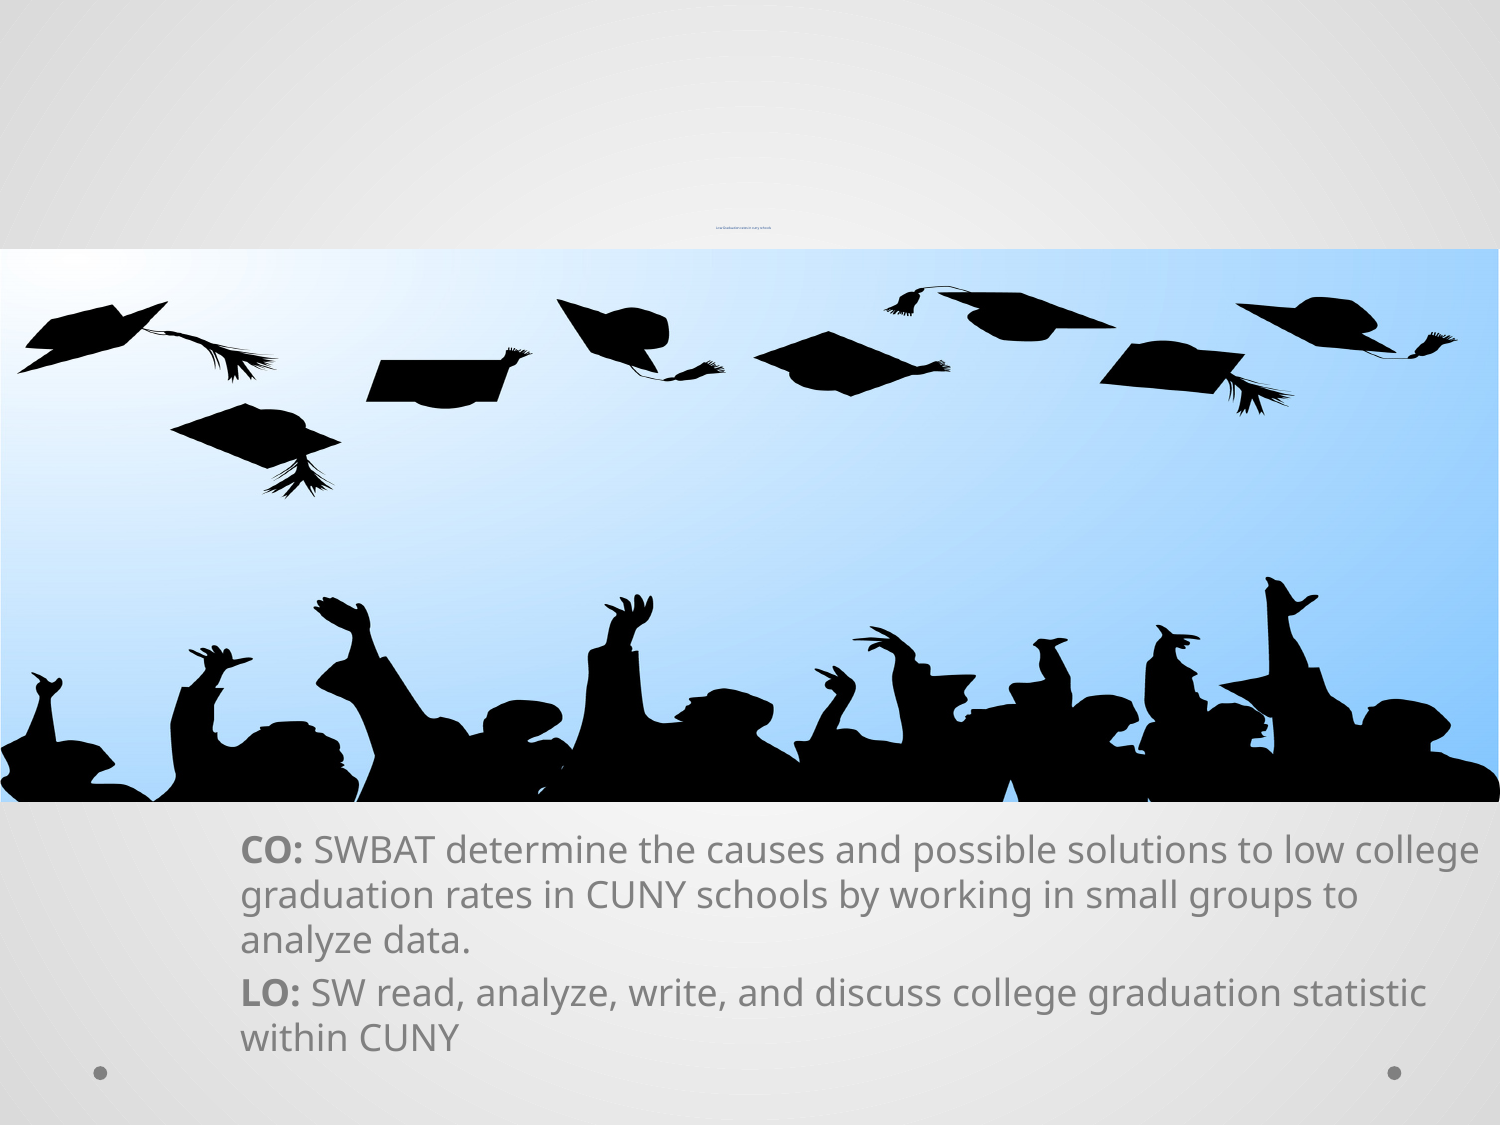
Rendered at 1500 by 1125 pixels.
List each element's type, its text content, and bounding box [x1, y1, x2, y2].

picture [0, 249, 1500, 803]
title Low Graduation rates in cuny schools [37, 5, 1451, 238]
list CO: SWBAT determine the causes and possible solutions to low college graduation rates in CUNY schools by working in small groups to analyze data. LO: SW read, analyze, write, and discuss college graduation statistic within CUNY [0, 818, 1500, 1125]
